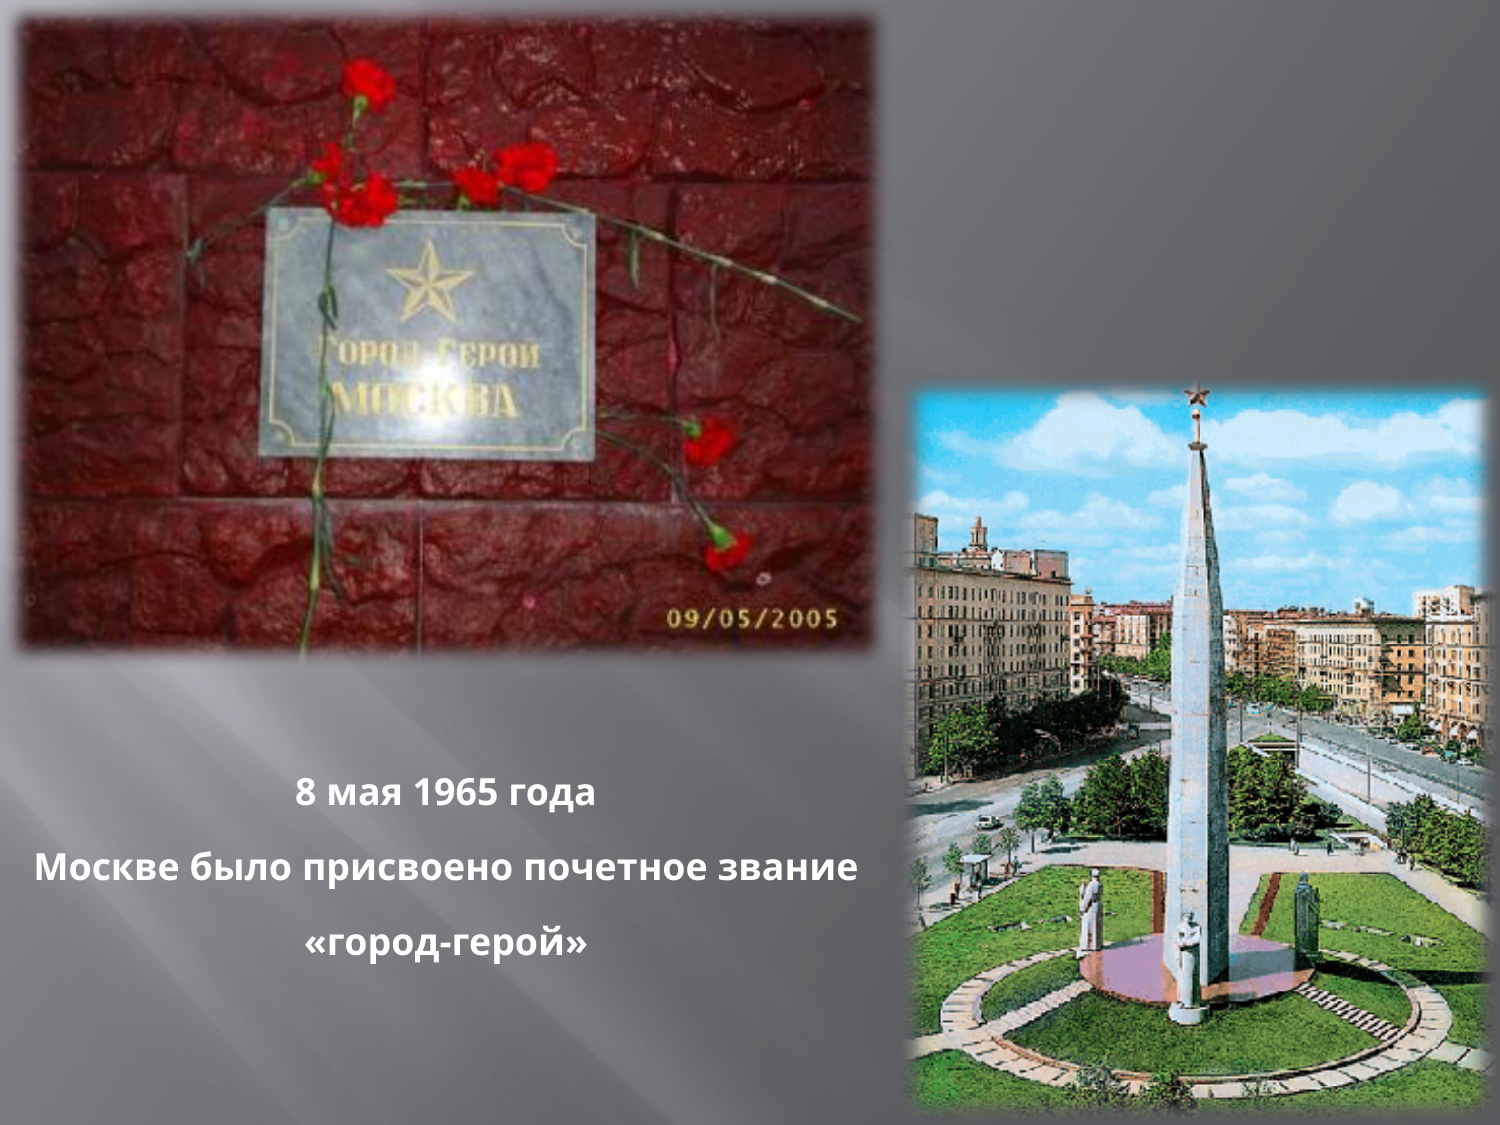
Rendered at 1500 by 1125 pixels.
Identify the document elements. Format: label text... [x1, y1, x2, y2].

picture [0, 0, 892, 670]
picture [898, 374, 1500, 1125]
subtitle 8 мая 1965 года Москве было присвоено почетное звание «город-герой» [0, 680, 898, 1125]
